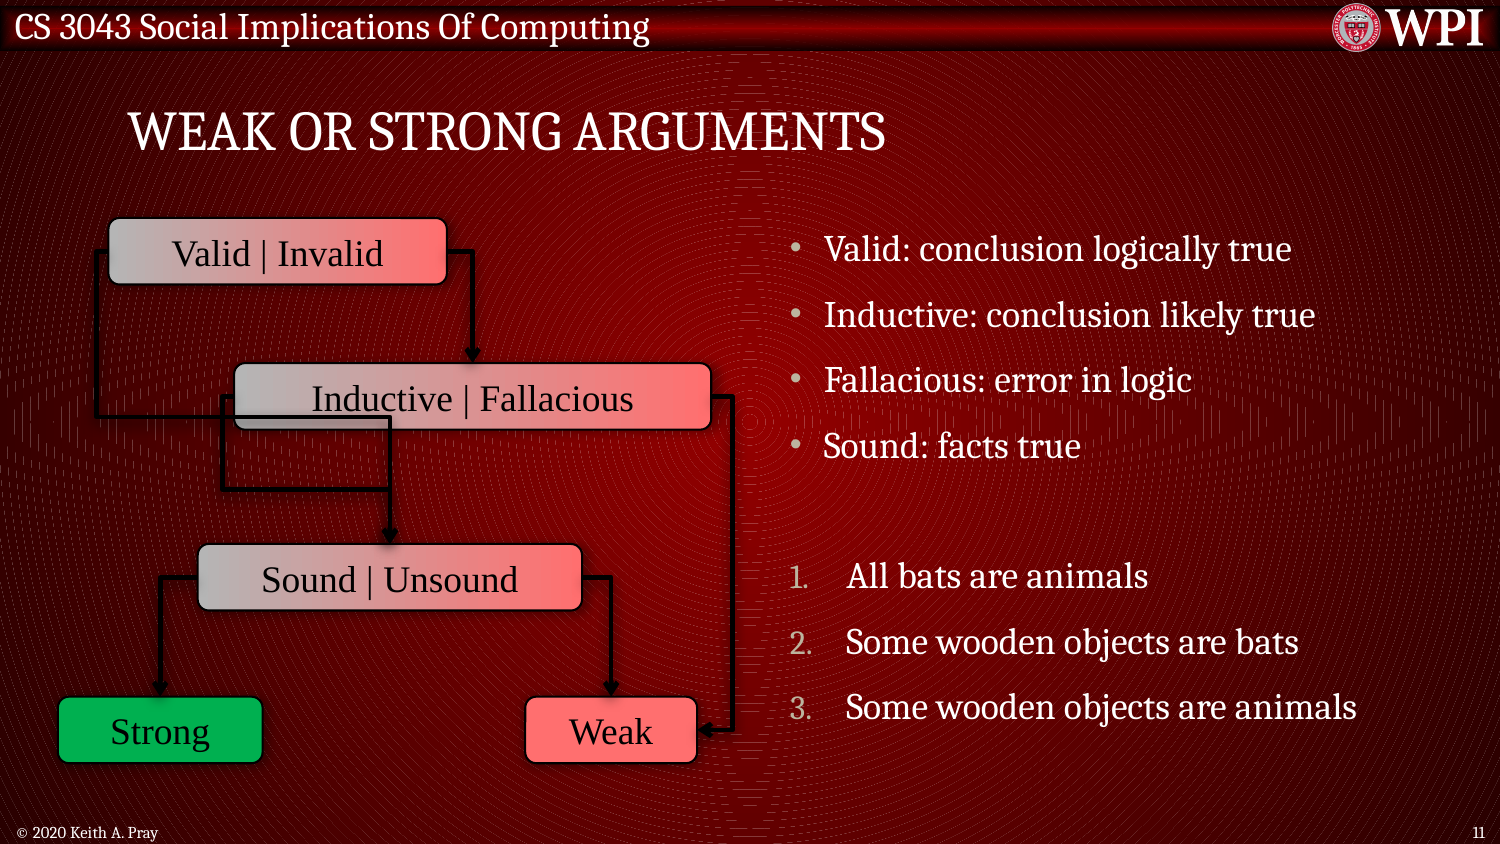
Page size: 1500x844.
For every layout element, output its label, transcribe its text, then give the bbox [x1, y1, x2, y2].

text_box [57, 217, 712, 764]
picture [1332, 3, 1483, 52]
footer © 2020 Keith A. Pray [0, 819, 913, 844]
list Valid: conclusion logically true Inductive: conclusion likely true Fallacious: error in logic Sound: facts true All bats are animals Some wooden objects are bats Some wooden objects are animals [774, 221, 1388, 772]
slide_number 11 [1397, 819, 1500, 844]
title Weak Or Strong Arguments [112, 59, 1388, 210]
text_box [446, 250, 474, 364]
